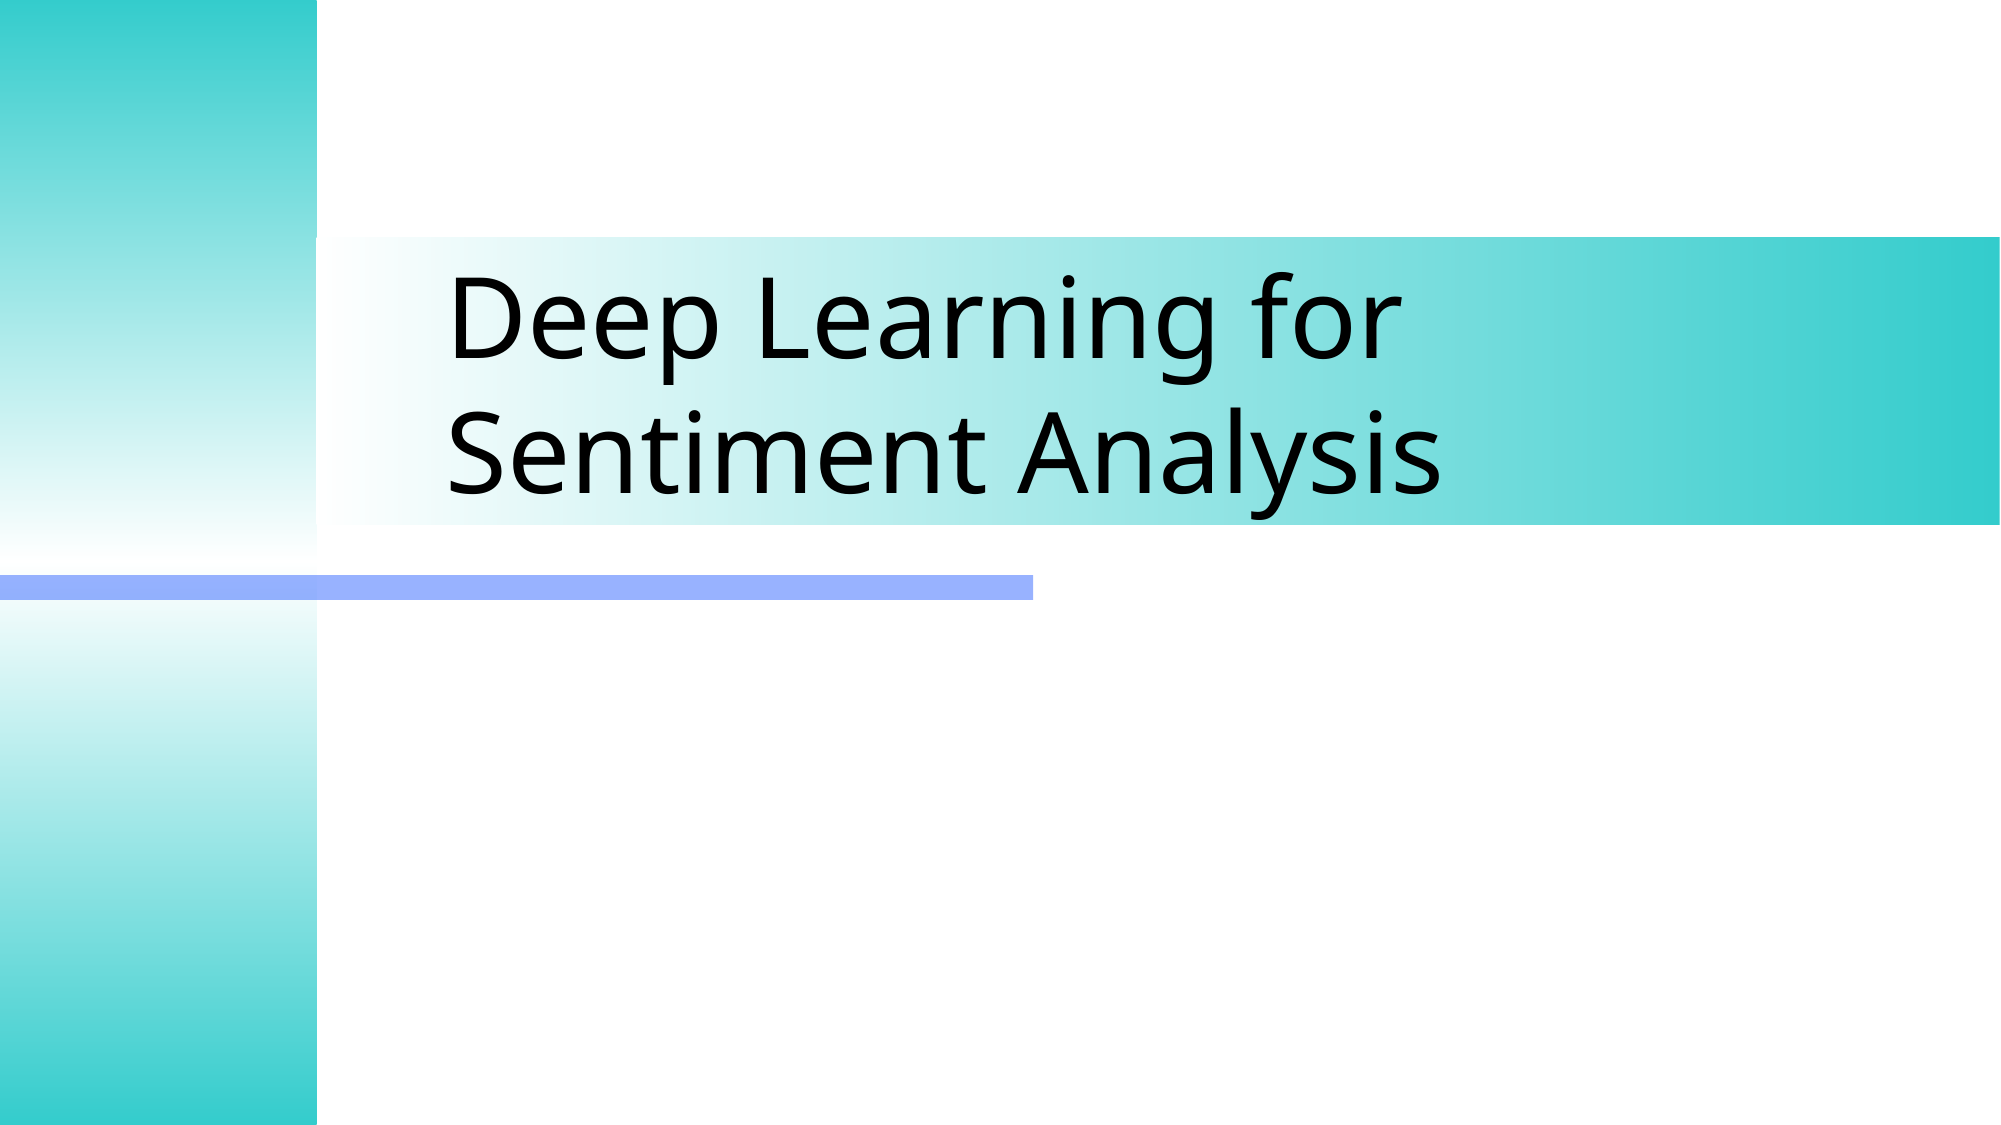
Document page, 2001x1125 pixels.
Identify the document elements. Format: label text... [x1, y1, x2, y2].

title Deep Learning for Sentiment Analysis [429, 268, 1955, 494]
